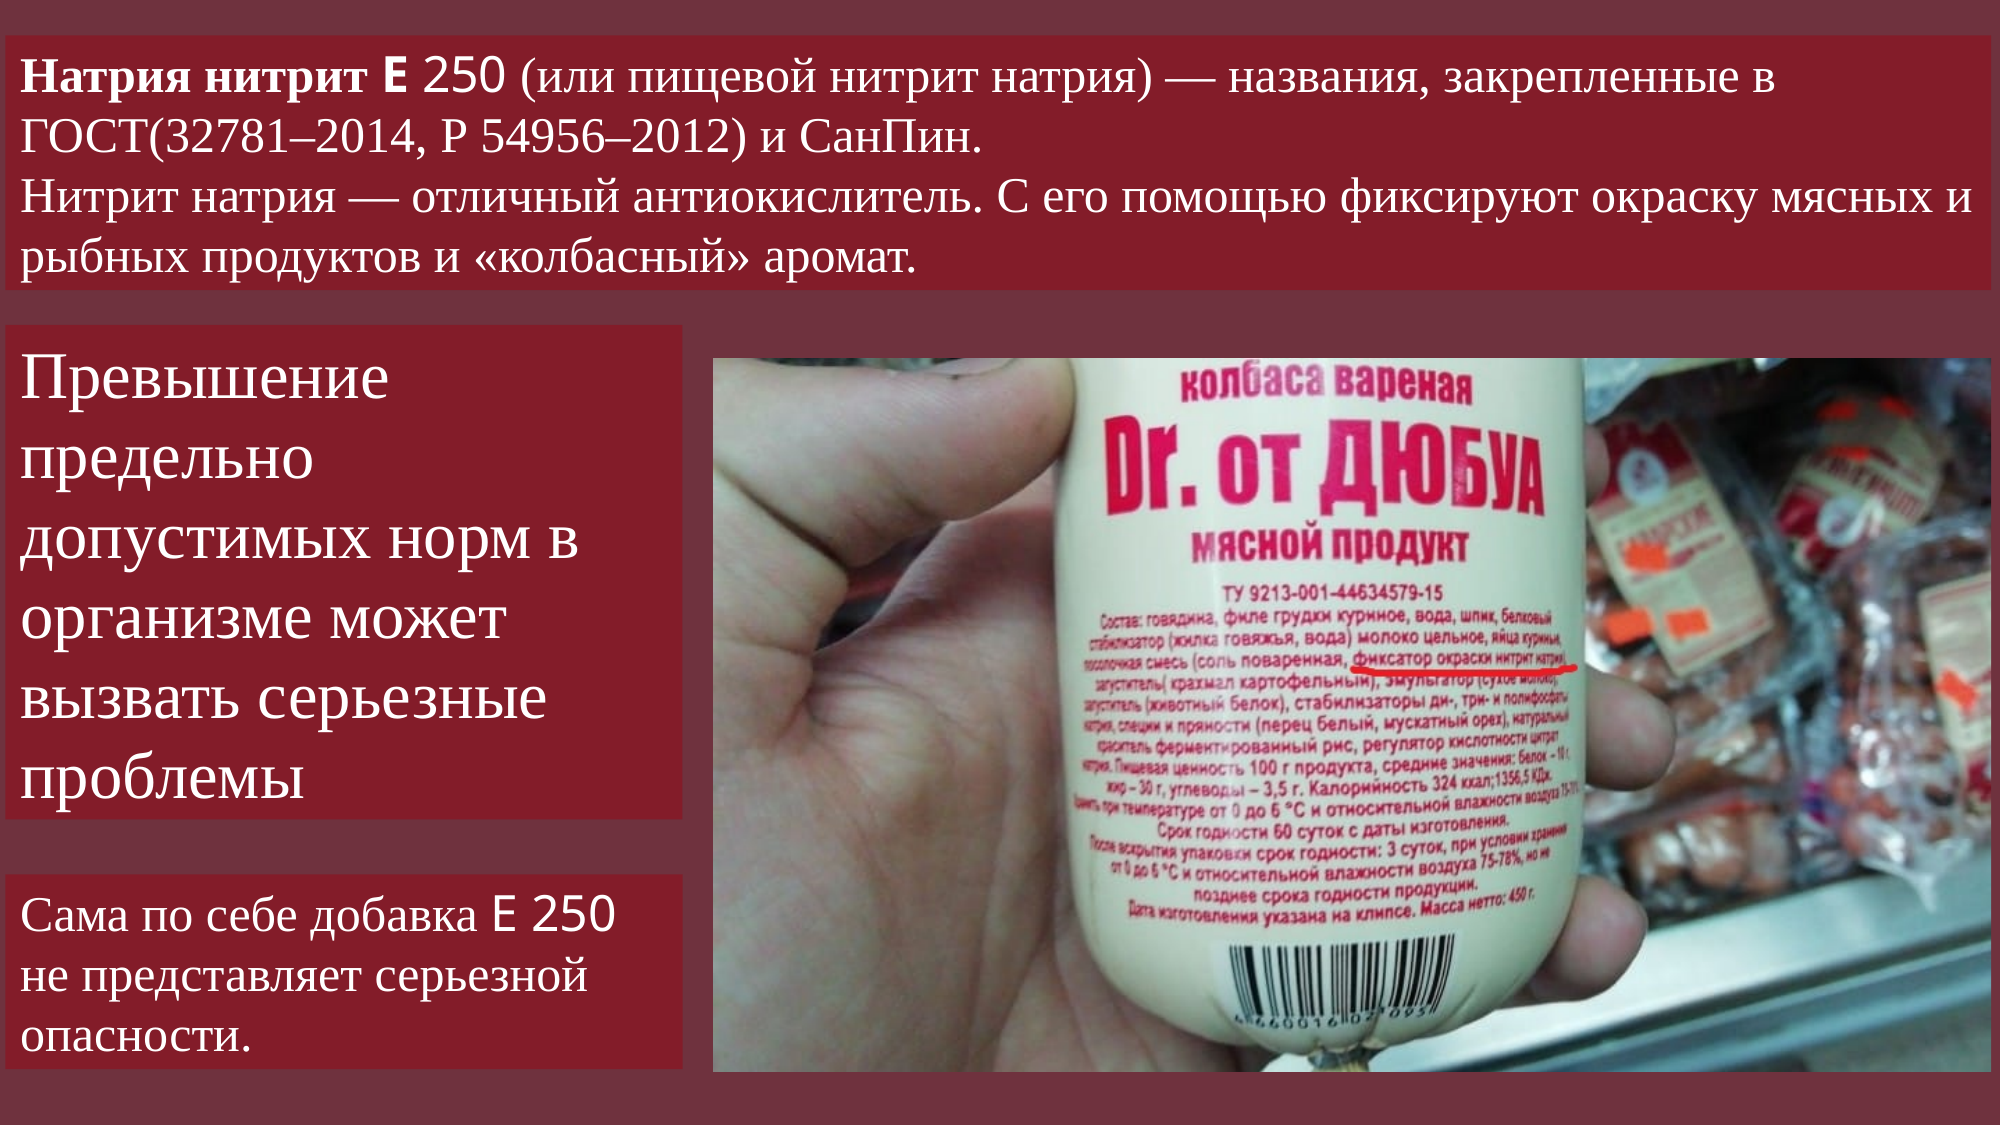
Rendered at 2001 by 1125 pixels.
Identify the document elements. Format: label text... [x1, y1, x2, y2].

text_box Натрия нитрит Е 250 (или пищевой нитрит натрия) — названия, закрепленные в ГОСТ(32781–2014, Р 54956–2012) и СанПин. Нитрит натрия — отличный антиокислитель. С его помощью фиксируют окраску мясных и рыбных продуктов и «колбасный» аромат. [5, 35, 1992, 291]
picture [545, 348, 1992, 1072]
text_box Превышение предельно допустимых норм в организме может вызвать серьезные проблемы [5, 324, 683, 820]
text_box Сама по себе добавка Е 250 не представляет серьезной опасности. [5, 874, 545, 1070]
